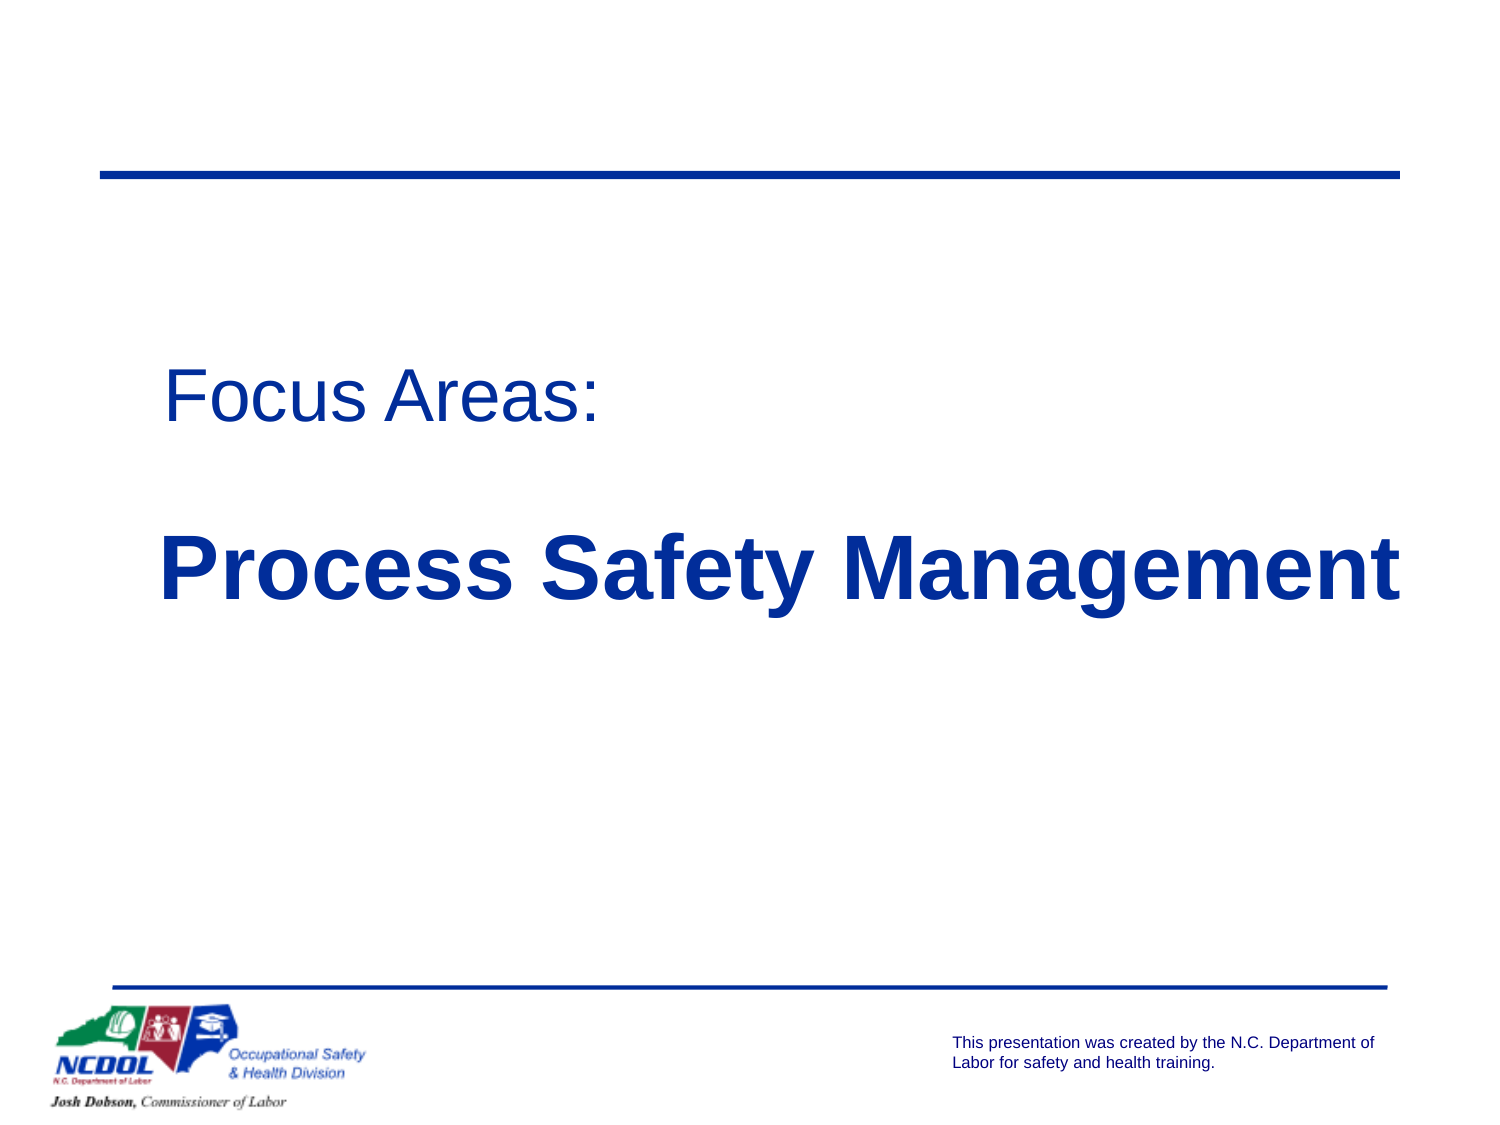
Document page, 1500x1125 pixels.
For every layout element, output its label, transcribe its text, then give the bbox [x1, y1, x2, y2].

title Process Safety Management [145, 445, 1496, 681]
subtitle Focus Areas: [150, 339, 1089, 444]
picture [40, 996, 377, 1119]
